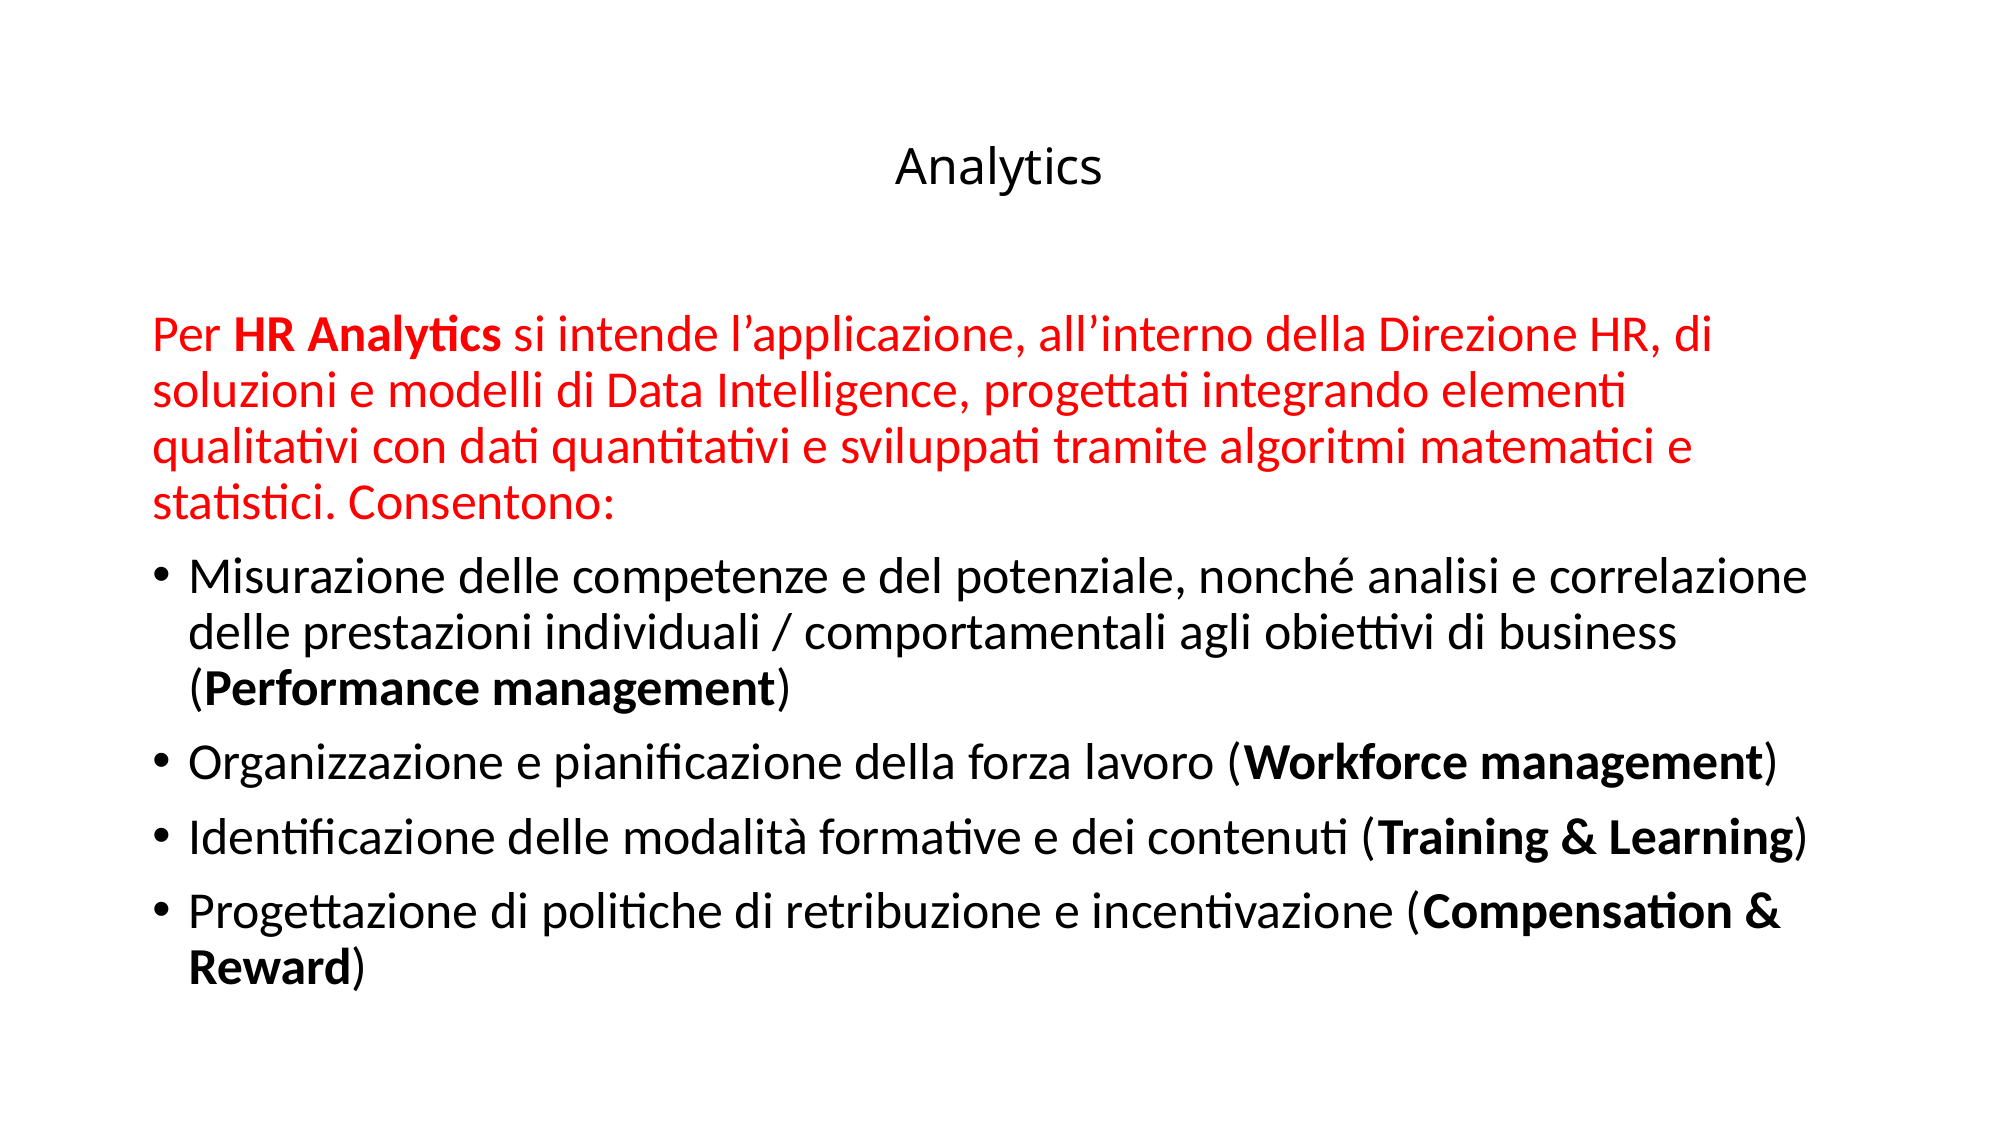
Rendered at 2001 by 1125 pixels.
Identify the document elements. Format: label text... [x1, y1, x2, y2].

title Analytics [137, 59, 1863, 278]
list Per HR Analytics si intende l’applicazione, all’interno della Direzione HR, di soluzioni e modelli di Data Intelligence, progettati integrando elementi qualitativi con dati quantitativi e sviluppati tramite algoritmi matematici e statistici. Consentono: Misurazione delle competenze e del potenziale, nonché analisi e correlazione delle prestazioni individuali / comportamentali agli obiettivi di business (Performance management) Organizzazione e pianificazione della forza lavoro (Workforce management) Identificazione delle modalità formative e dei contenuti (Training & Learning) Progettazione di politiche di retribuzione e incentivazione (Compensation & Reward) [137, 299, 1863, 1014]
